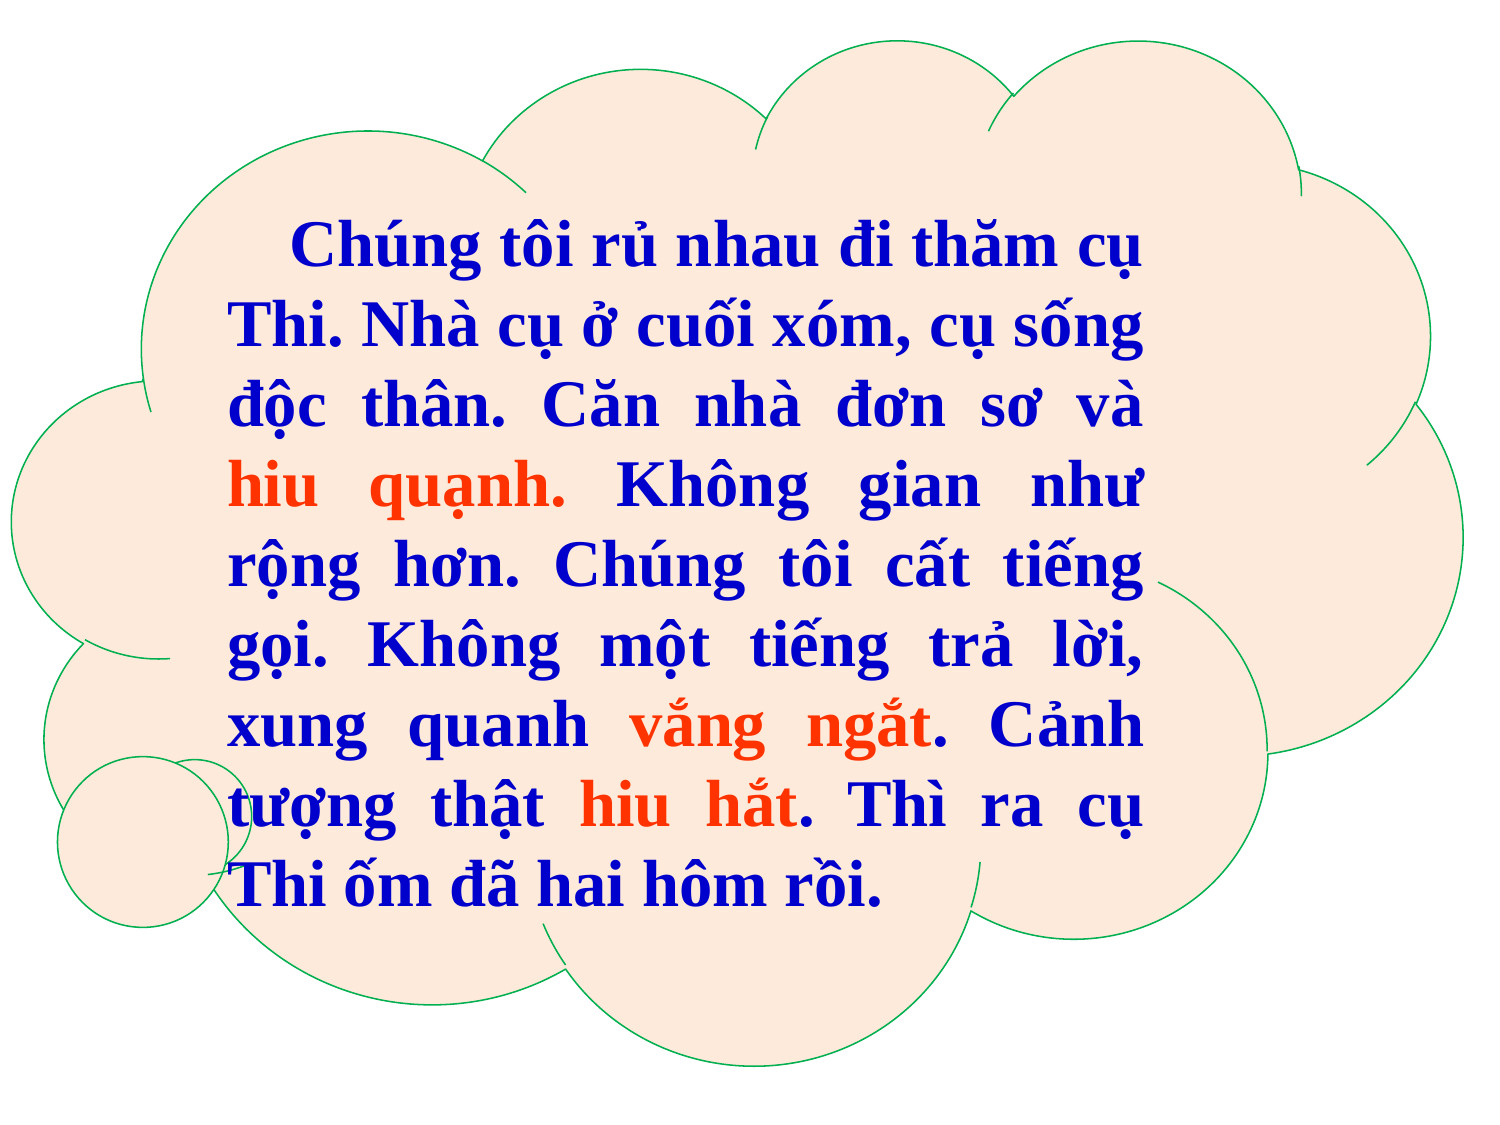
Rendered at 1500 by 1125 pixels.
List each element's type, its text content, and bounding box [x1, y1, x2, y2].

text_box Chúng tôi rủ nhau đi thăm cụ Thi. Nhà cụ ở cuối xóm, cụ sống độc thân. Căn nhà đơn sơ và hiu quạnh. Không gian như rộng hơn. Chúng tôi cất tiếng gọi. Không một tiếng trả lời, xung quanh vắng ngắt. Cảnh tượng thật hiu hắt. Thì ra cụ Thi ốm đã hai hôm rồi. [11, 40, 1464, 1067]
